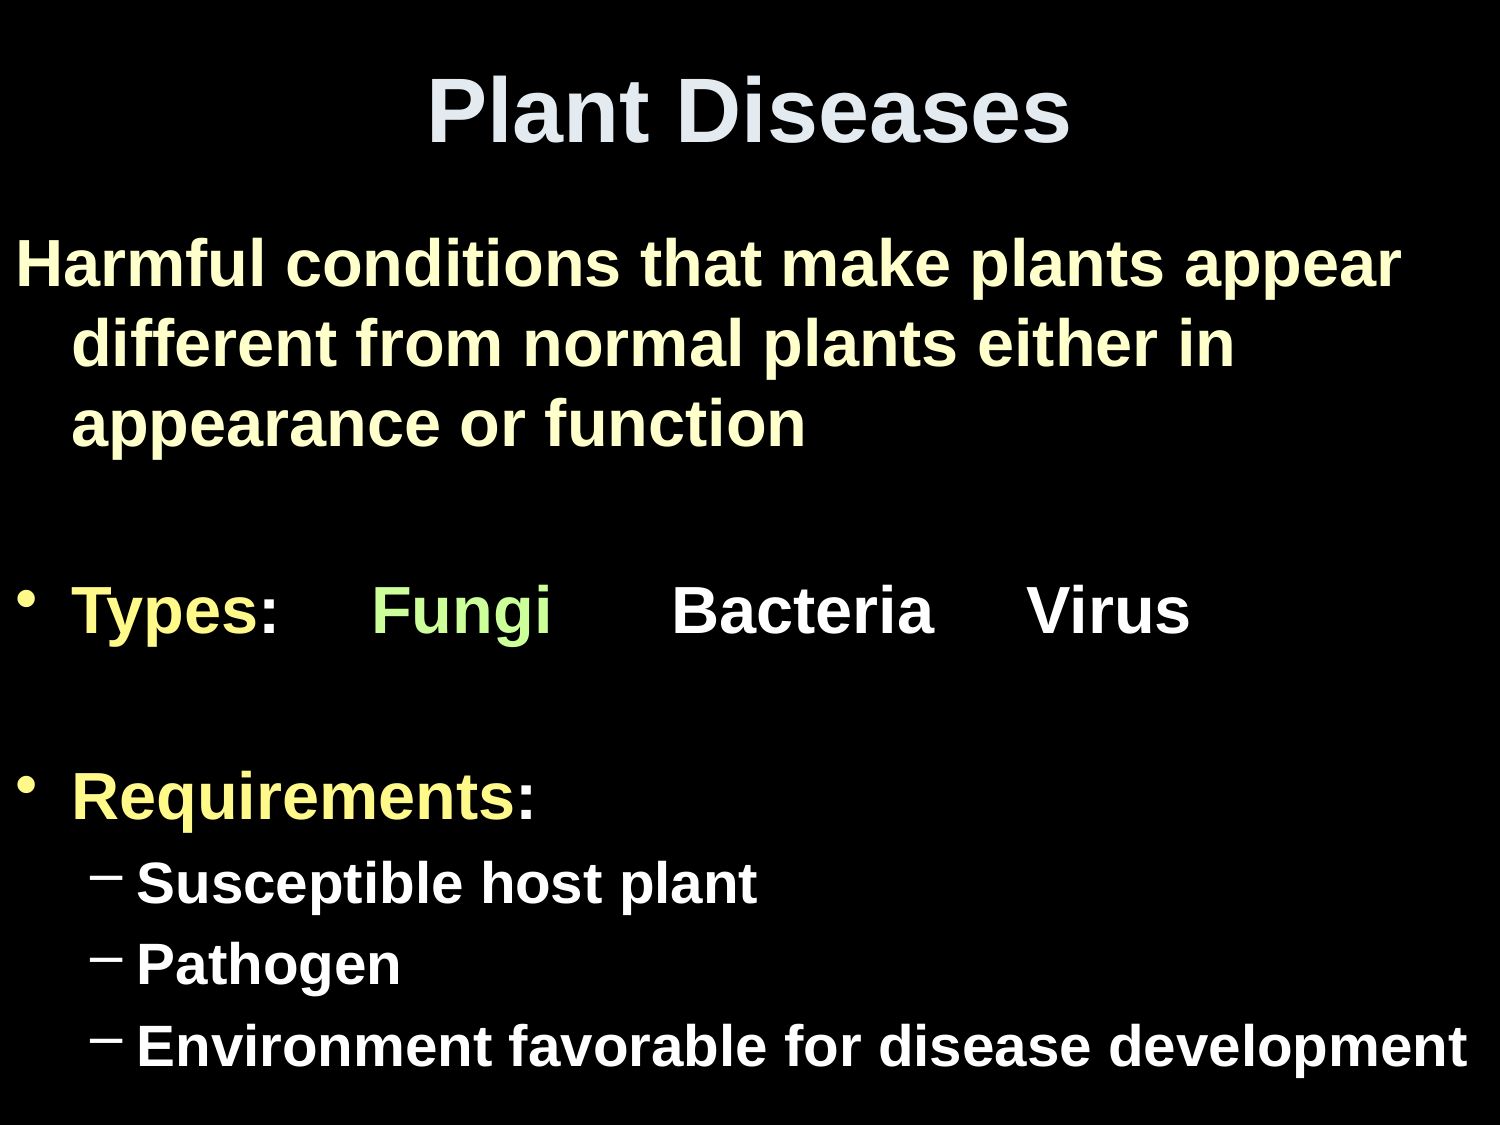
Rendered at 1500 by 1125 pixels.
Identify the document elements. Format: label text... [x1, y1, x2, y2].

list Harmful conditions that make plants appear different from normal plants either in appearance or function Types: Fungi Bacteria Virus Requirements: Susceptible host plant Pathogen Environment favorable for disease development [0, 212, 1500, 1125]
title Plant Diseases [75, 12, 1425, 200]
